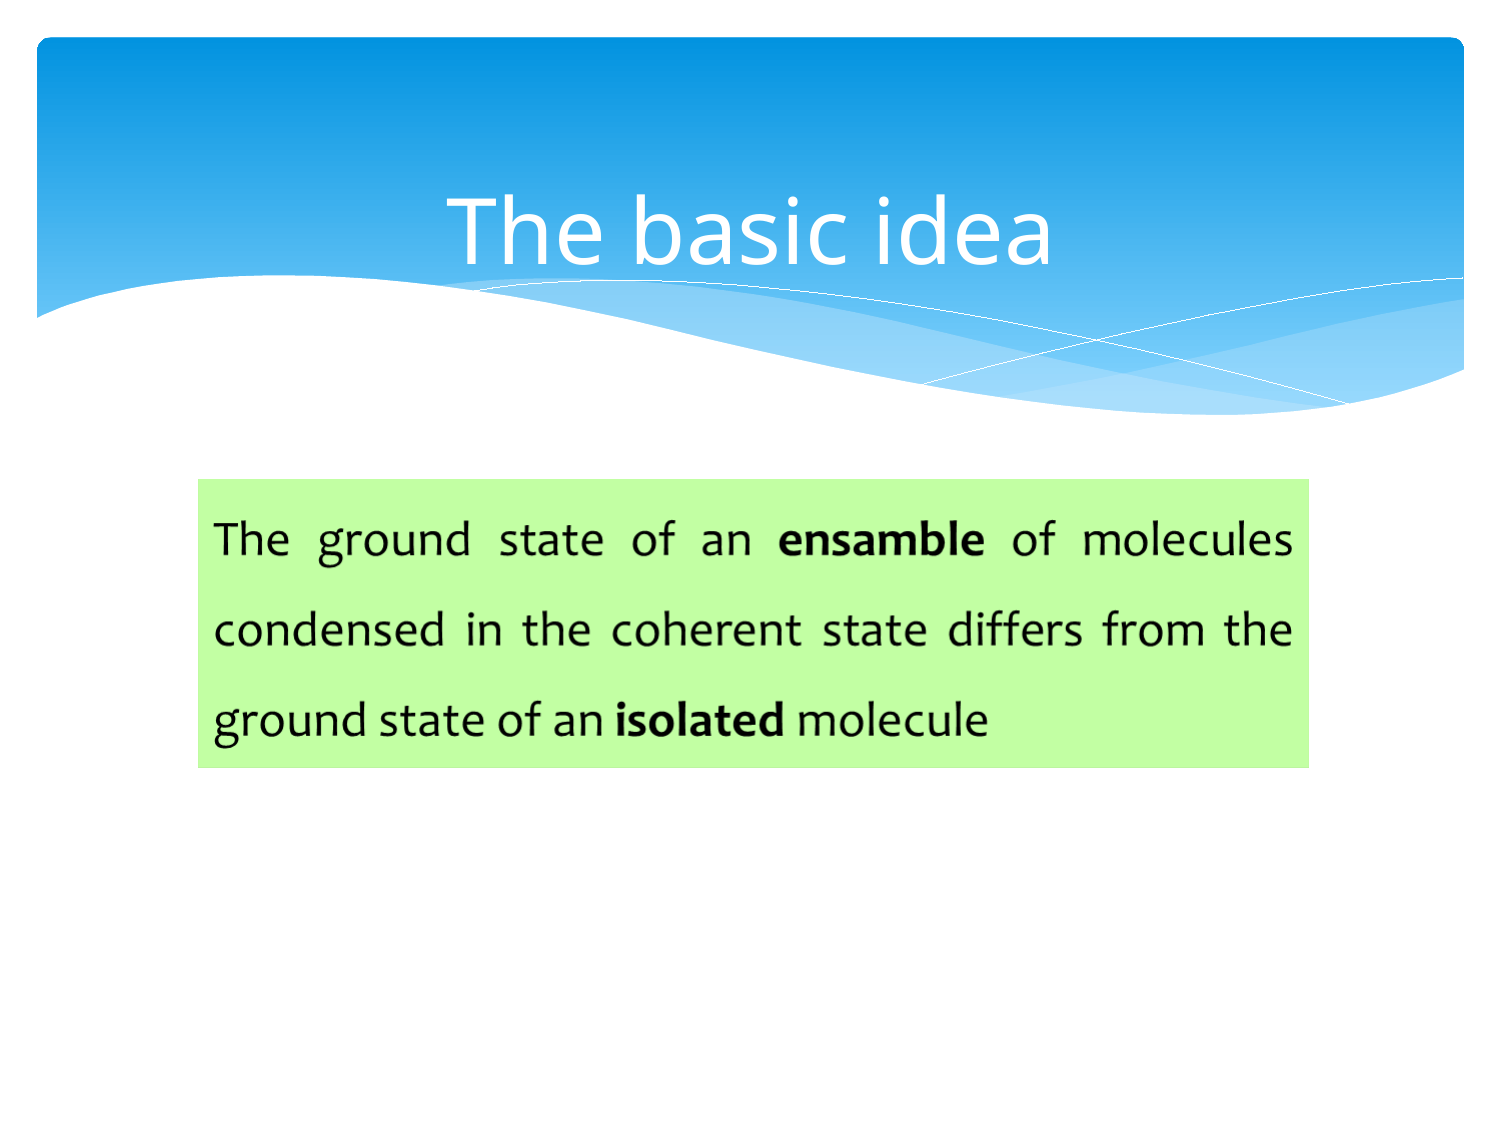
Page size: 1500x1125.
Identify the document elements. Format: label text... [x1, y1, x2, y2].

title The basic idea [76, 125, 1427, 331]
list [182, 479, 1325, 780]
